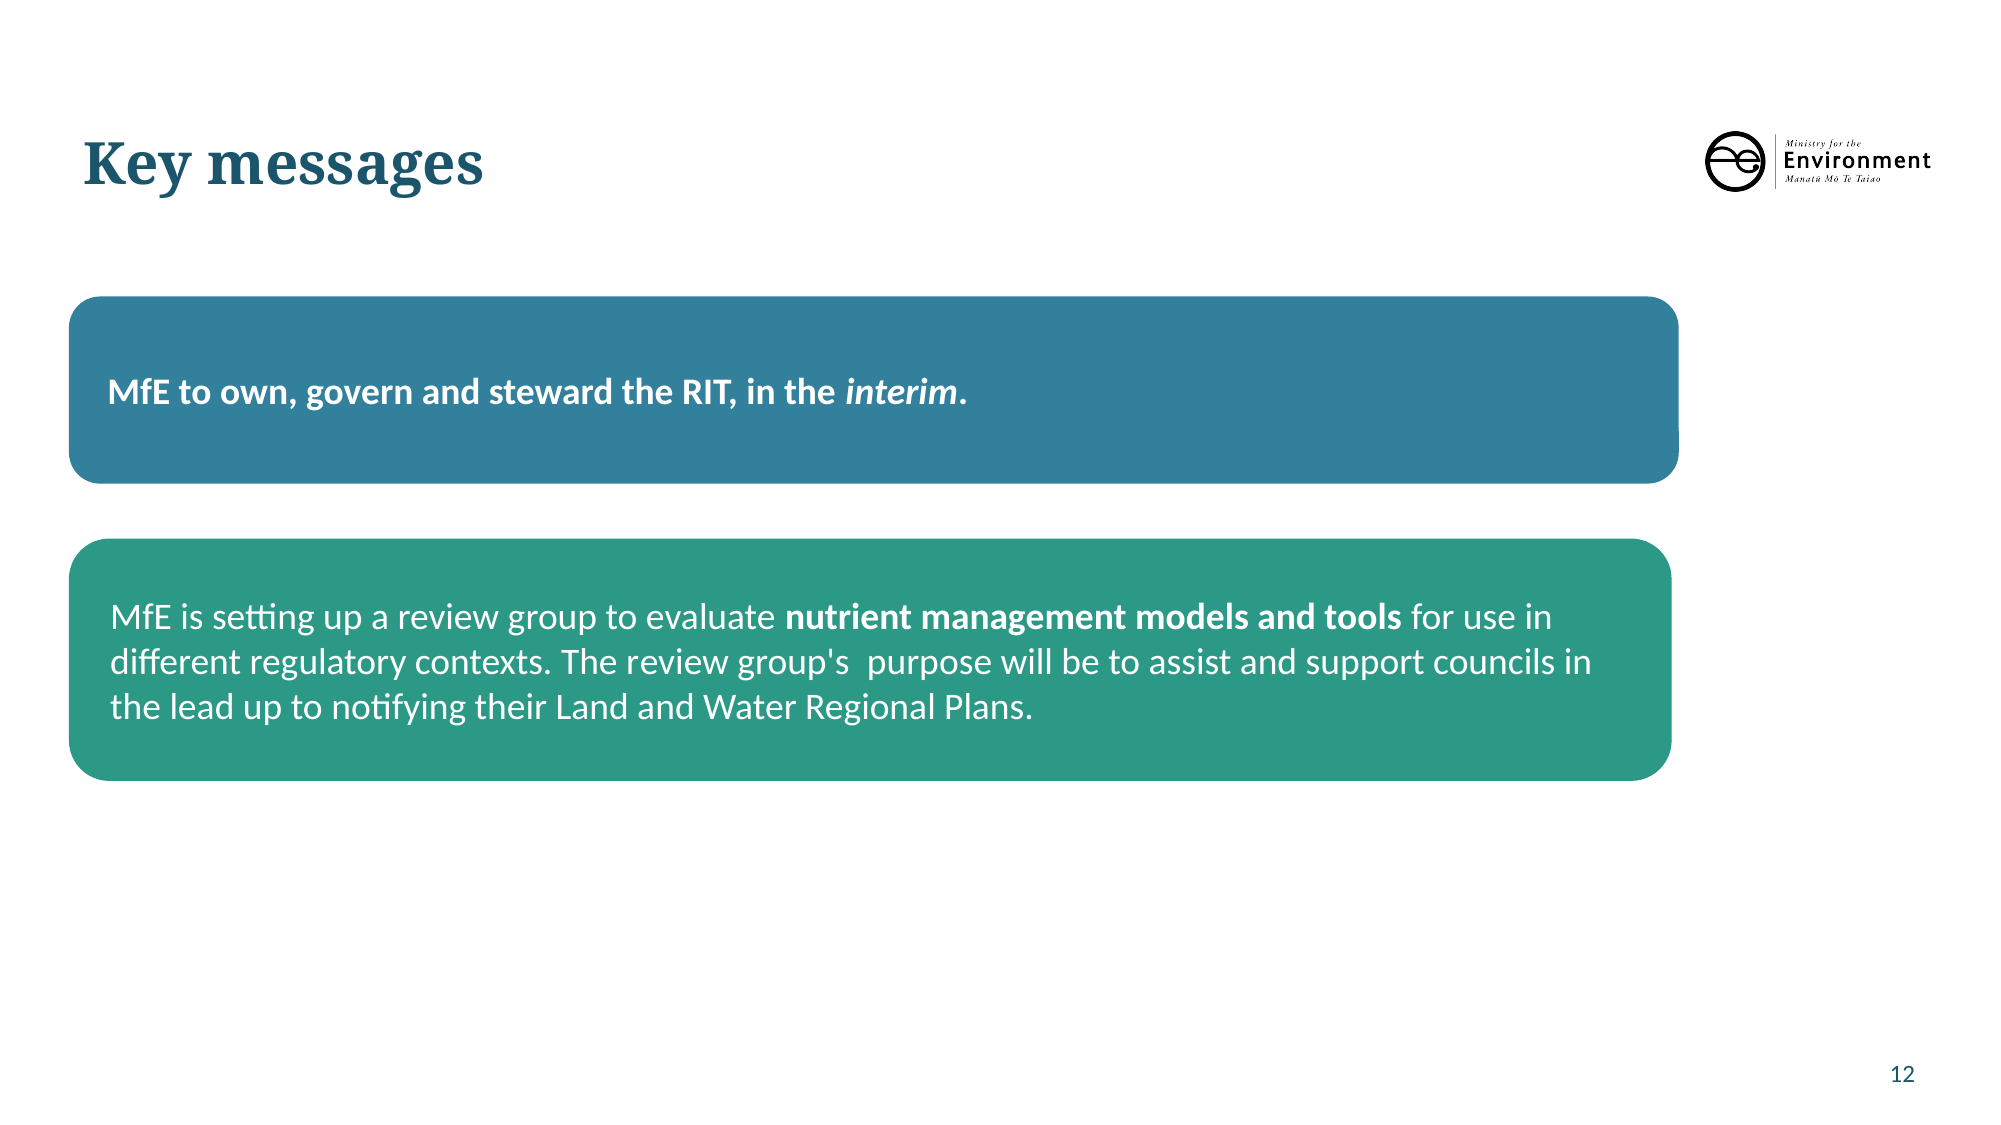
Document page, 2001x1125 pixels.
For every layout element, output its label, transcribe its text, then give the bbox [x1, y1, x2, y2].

text_box MfE to own, govern and steward the RIT, in the interim. [67, 295, 1680, 485]
list Key messages [68, 118, 896, 204]
slide_number 12 [1480, 1042, 1931, 1103]
text_box MfE is setting up a review group to evaluate nutrient management models and tools for use in different regulatory contexts. The review group's purpose will be to assist and support councils in the lead up to notifying their Land and Water Regional Plans. [67, 537, 1673, 782]
picture [1705, 131, 1931, 192]
